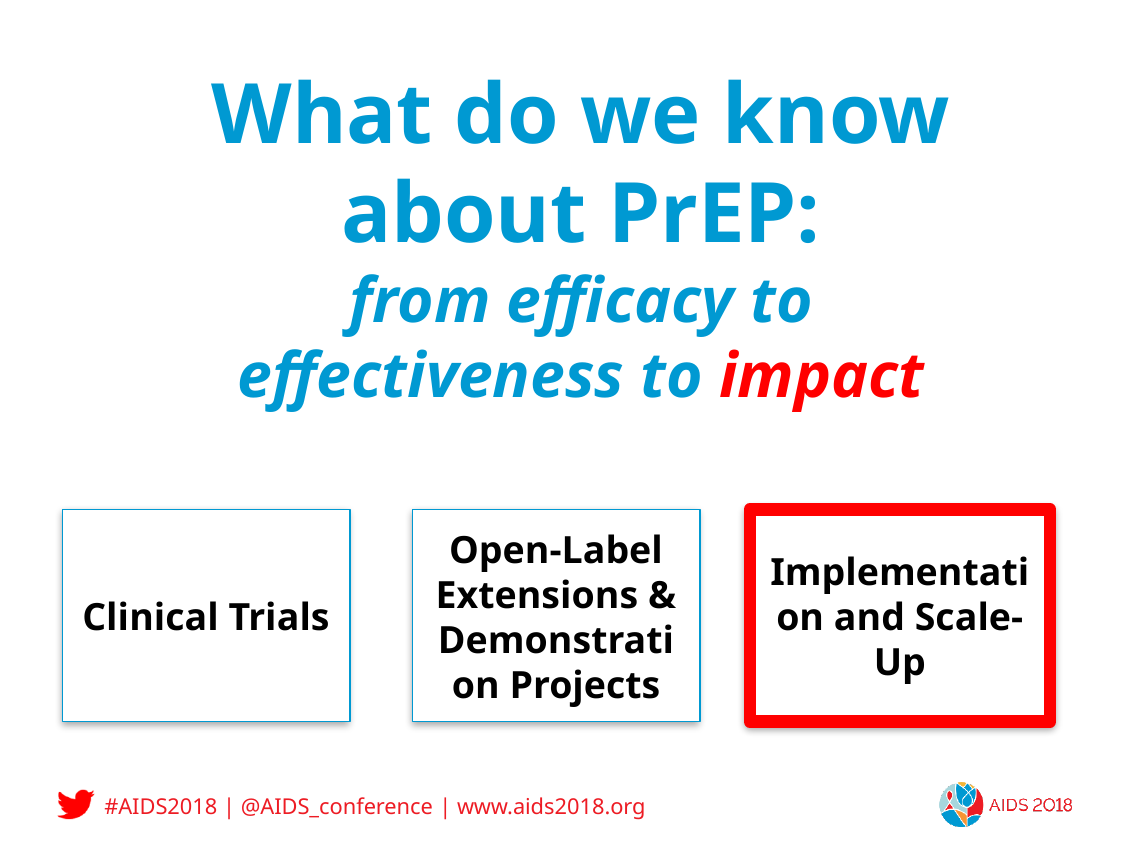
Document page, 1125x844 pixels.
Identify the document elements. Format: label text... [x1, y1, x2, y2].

picture [939, 782, 1072, 827]
text_box Implementation and Scale-Up [749, 509, 1051, 722]
picture [54, 783, 97, 825]
text_box Clinical Trials [62, 509, 351, 722]
text_box Open-Label Extensions & Demonstration Projects [412, 509, 701, 722]
title What do we know about PrEP: from efficacy to effectiveness to impact [150, 34, 1013, 435]
